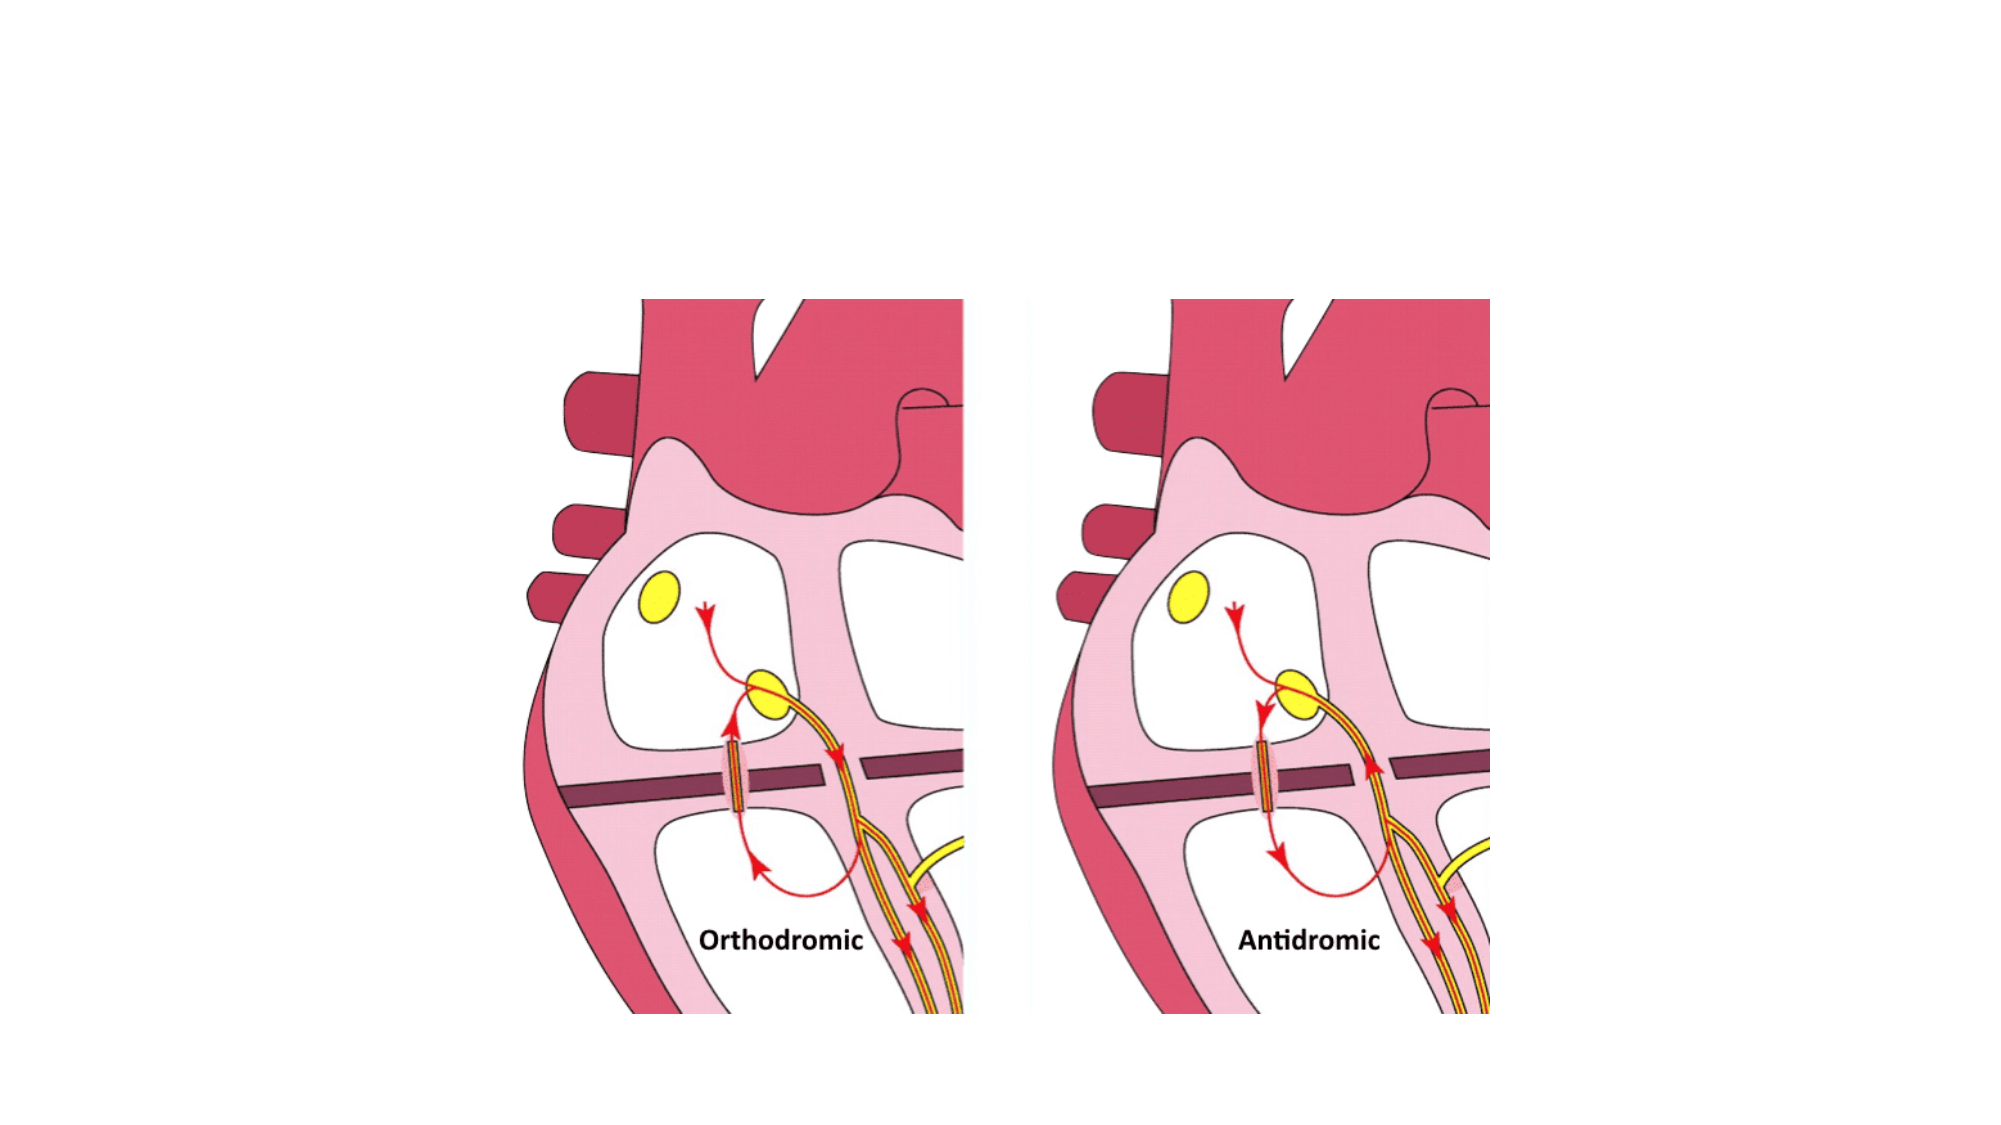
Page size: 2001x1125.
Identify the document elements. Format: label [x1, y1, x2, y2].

list [510, 299, 1490, 1014]
